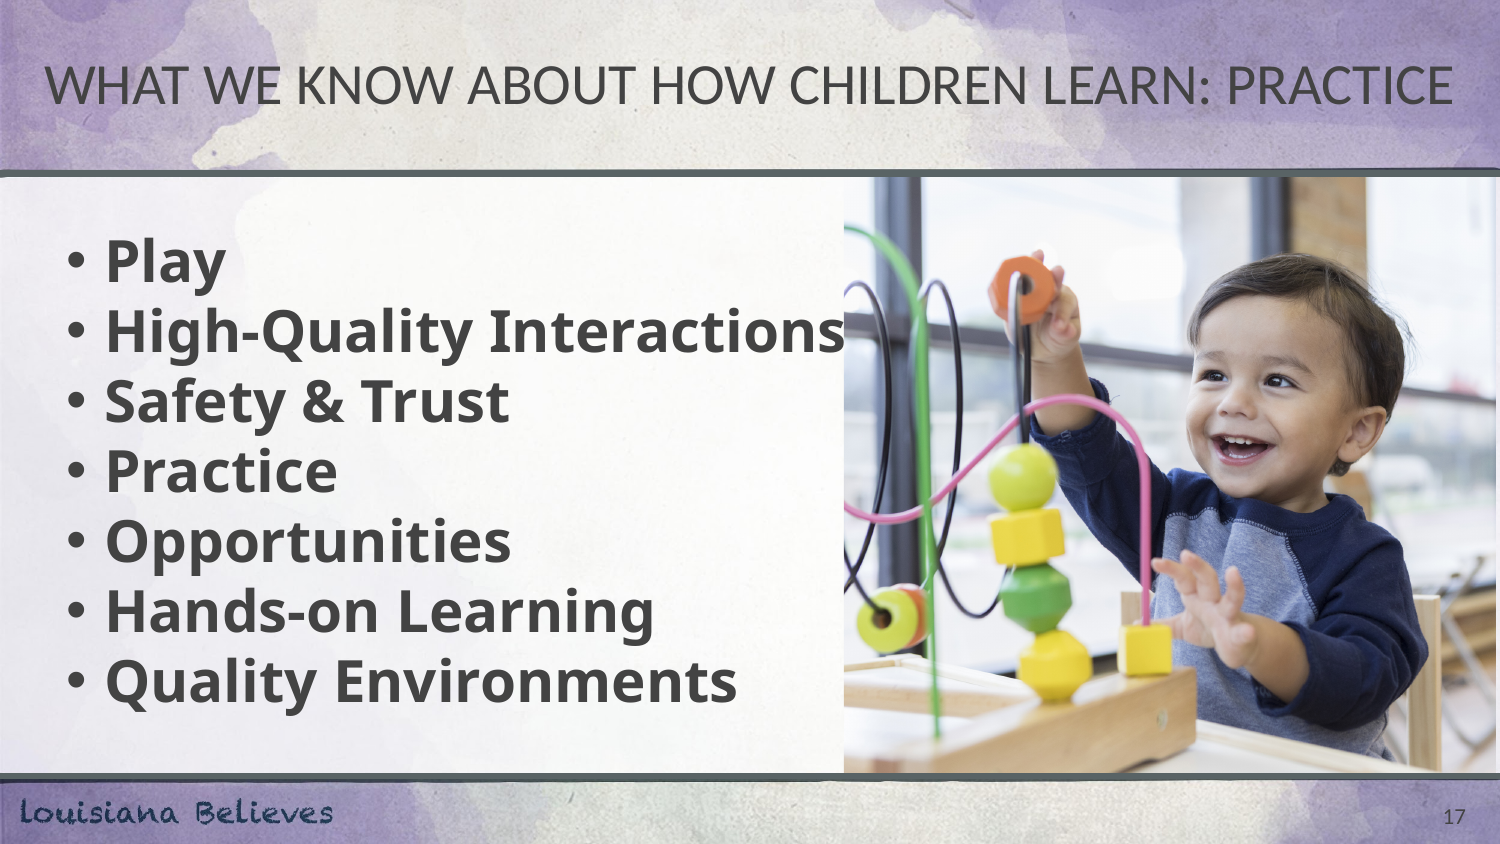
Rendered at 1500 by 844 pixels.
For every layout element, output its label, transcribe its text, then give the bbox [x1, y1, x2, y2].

picture [0, 174, 1500, 775]
title WHAT WE KNOW ABOUT HOW CHILDREN LEARN: PRACTICE [0, 0, 1500, 170]
text_box Play High-Quality Interactions Safety & Trust Practice Opportunities Hands-on Learning Quality Environments [51, 216, 838, 722]
picture [0, 779, 1500, 844]
